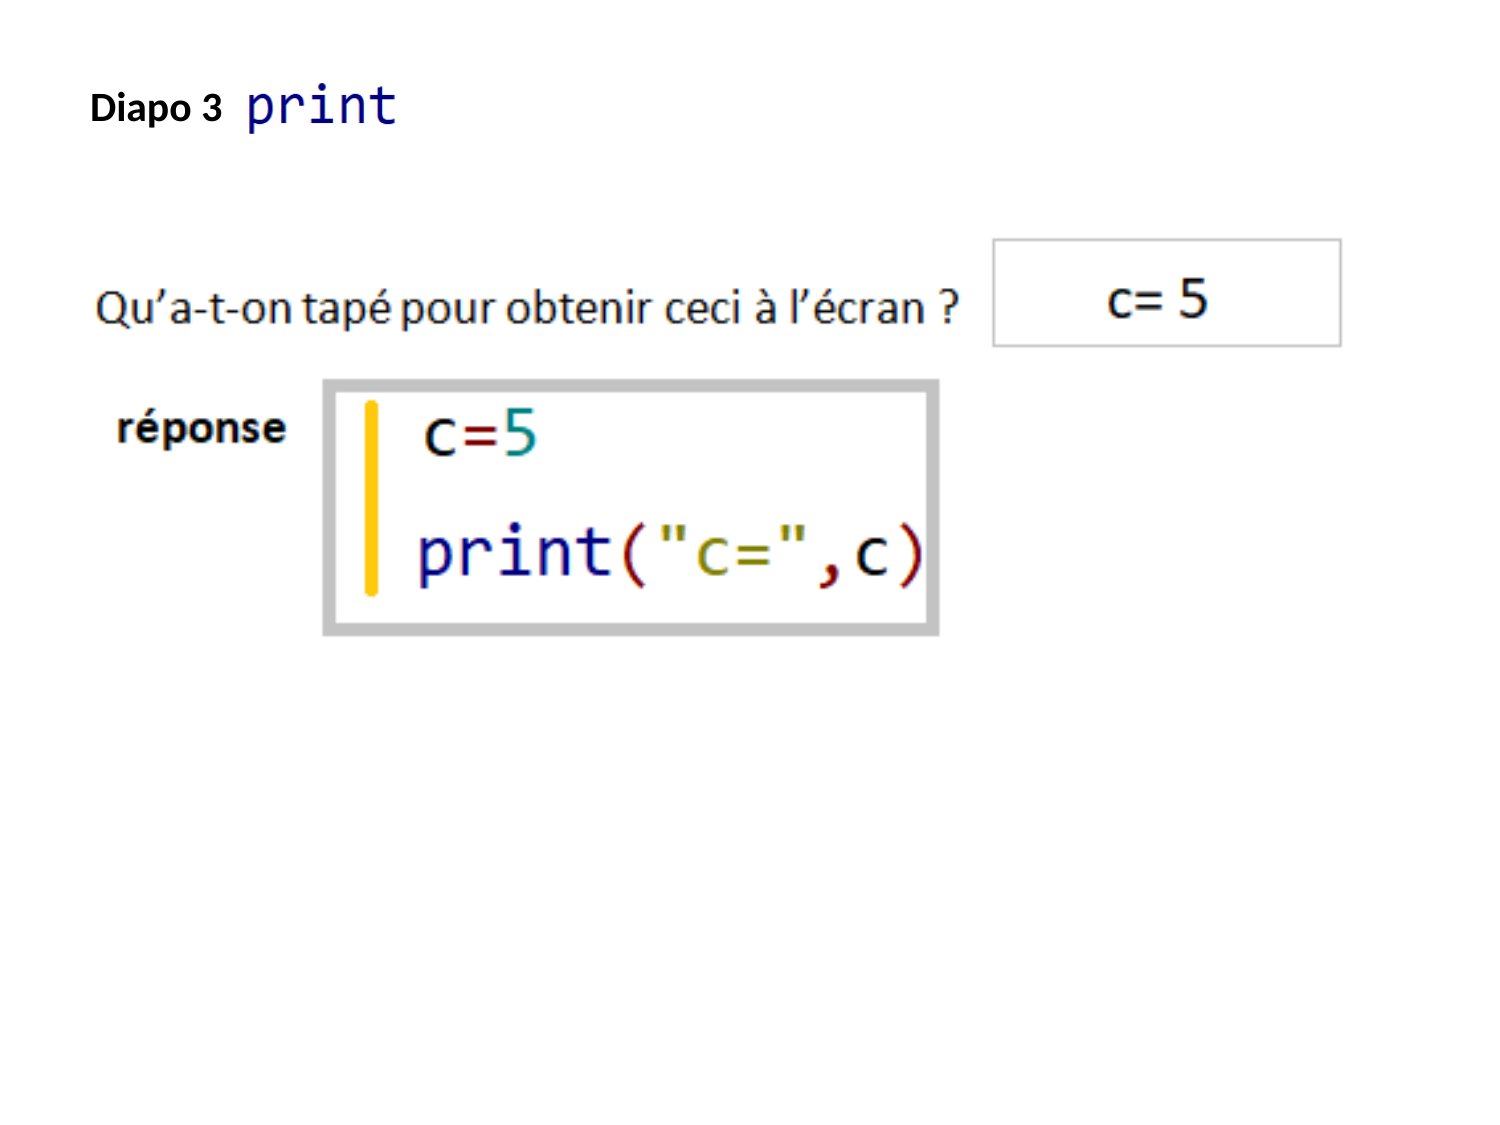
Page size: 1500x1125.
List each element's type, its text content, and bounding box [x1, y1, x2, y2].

picture [93, 234, 1349, 645]
title Diapo 3 [75, 45, 1425, 164]
picture [245, 81, 399, 137]
